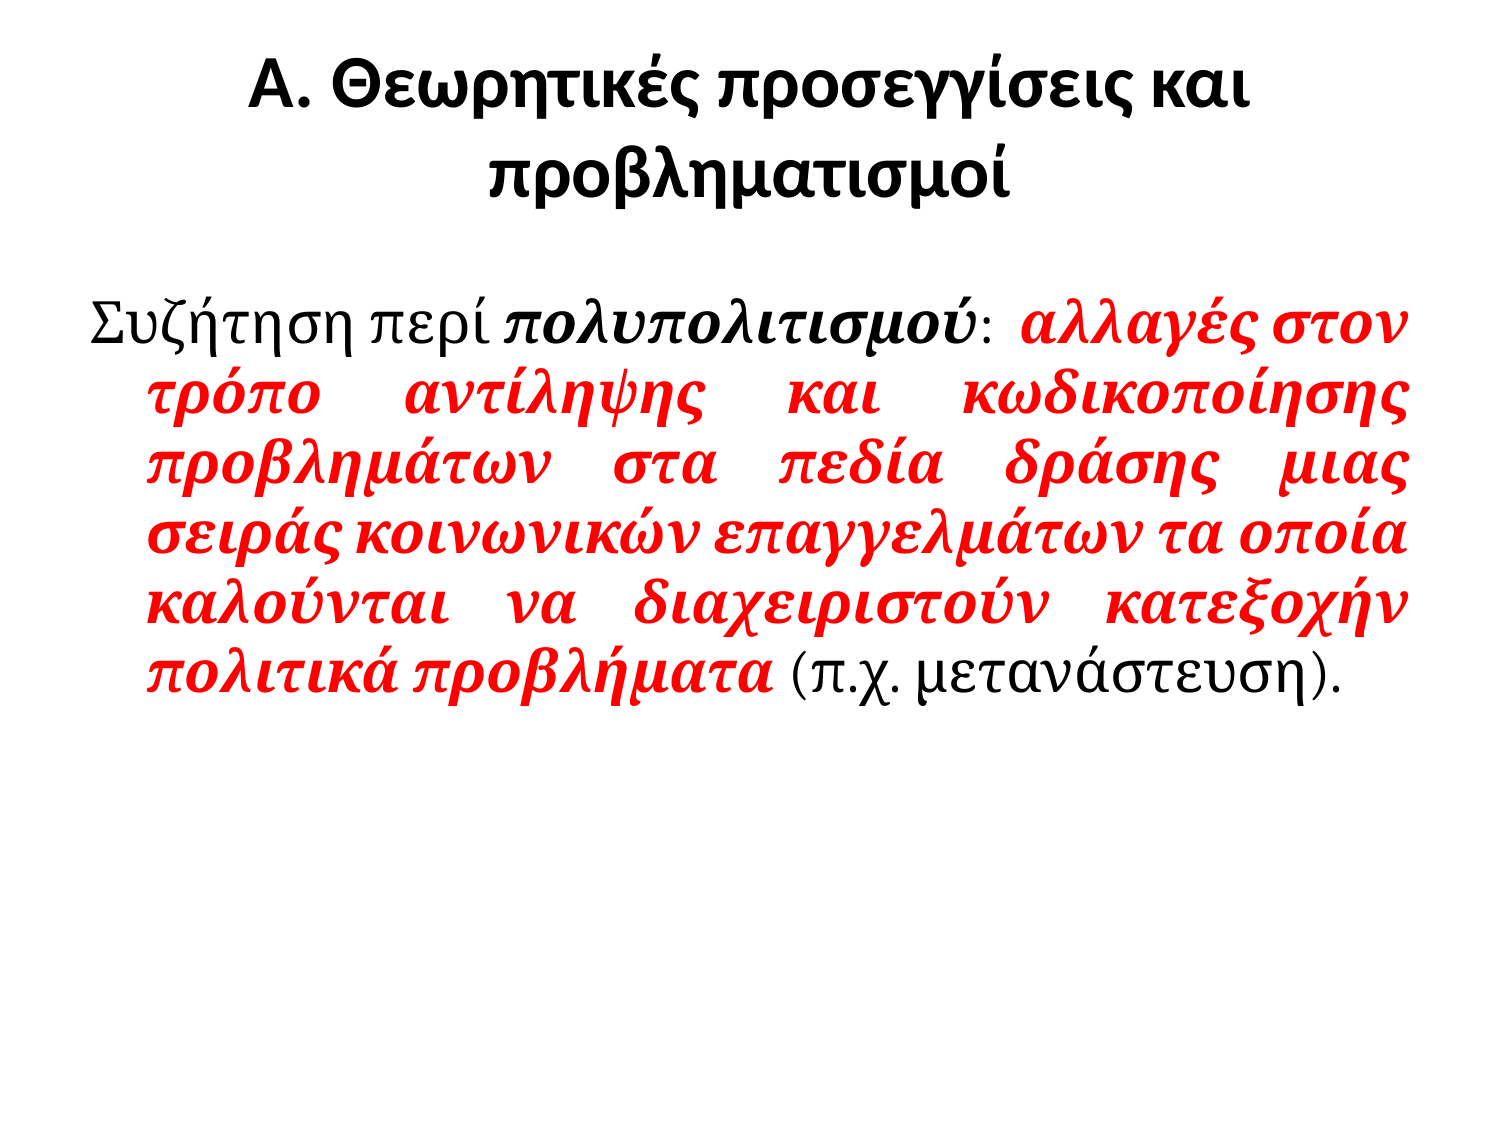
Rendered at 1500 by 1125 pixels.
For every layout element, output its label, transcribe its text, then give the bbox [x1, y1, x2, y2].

list Συζήτηση περί πολυπολιτισμού: αλλαγές στον τρόπο αντίληψης και κωδικοποίησης προβλημάτων στα πεδία δράσης μιας σειράς κοινωνικών επαγγελμάτων τα οποία καλούνται να διαχειριστούν κατεξοχήν πολιτικά προβλήματα (π.χ. μετανάστευση). [75, 196, 1425, 1094]
title Α. Θεωρητικές προσεγγίσεις και προβληματισμοί [75, 45, 1425, 196]
